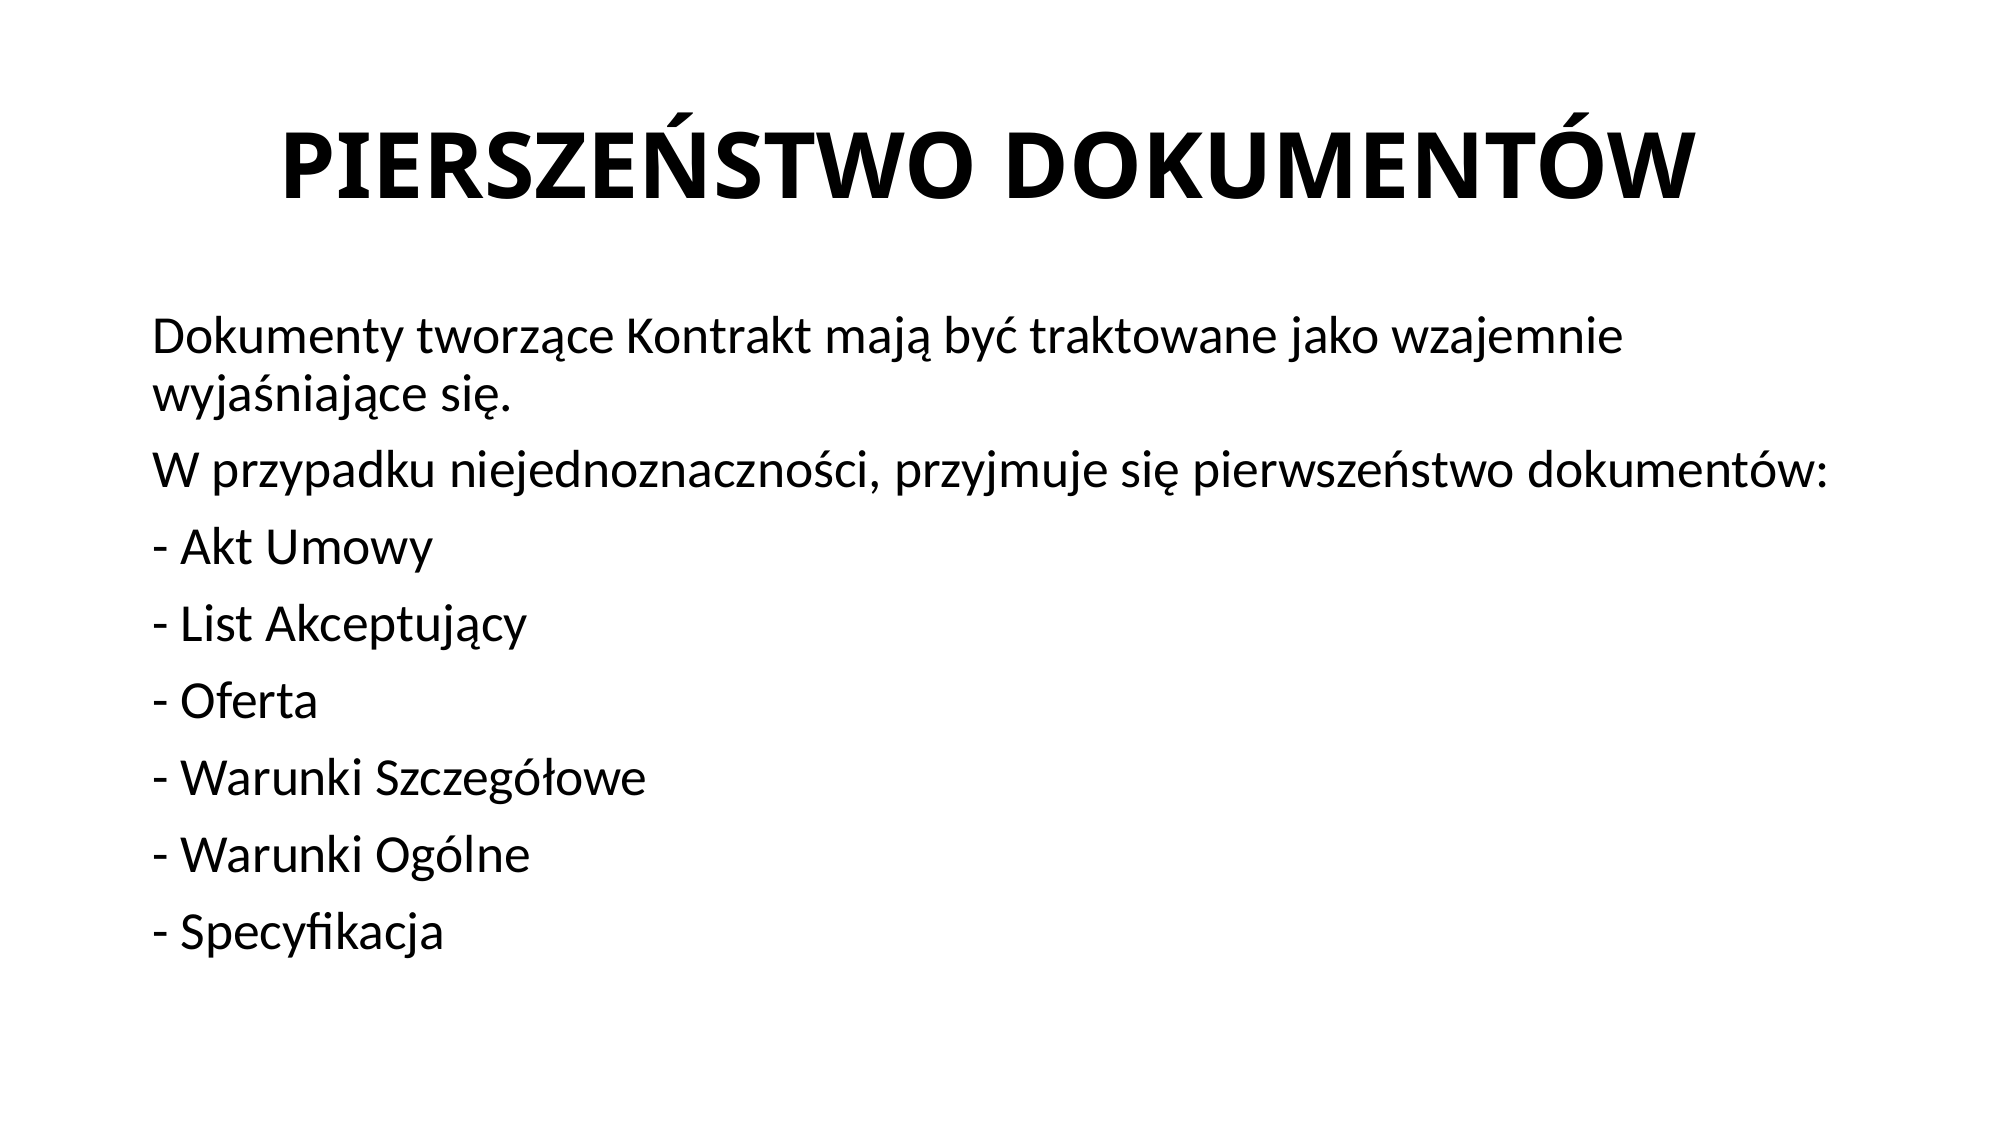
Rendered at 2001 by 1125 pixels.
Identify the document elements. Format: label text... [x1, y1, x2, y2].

title PIERSZEŃSTWO DOKUMENTÓW [137, 59, 1863, 278]
list Dokumenty tworzące Kontrakt mają być traktowane jako wzajemnie wyjaśniające się. W przypadku niejednoznaczności, przyjmuje się pierwszeństwo dokumentów: - Akt Umowy - List Akceptujący - Oferta - Warunki Szczegółowe - Warunki Ogólne - Specyfikacja [137, 299, 1863, 1014]
